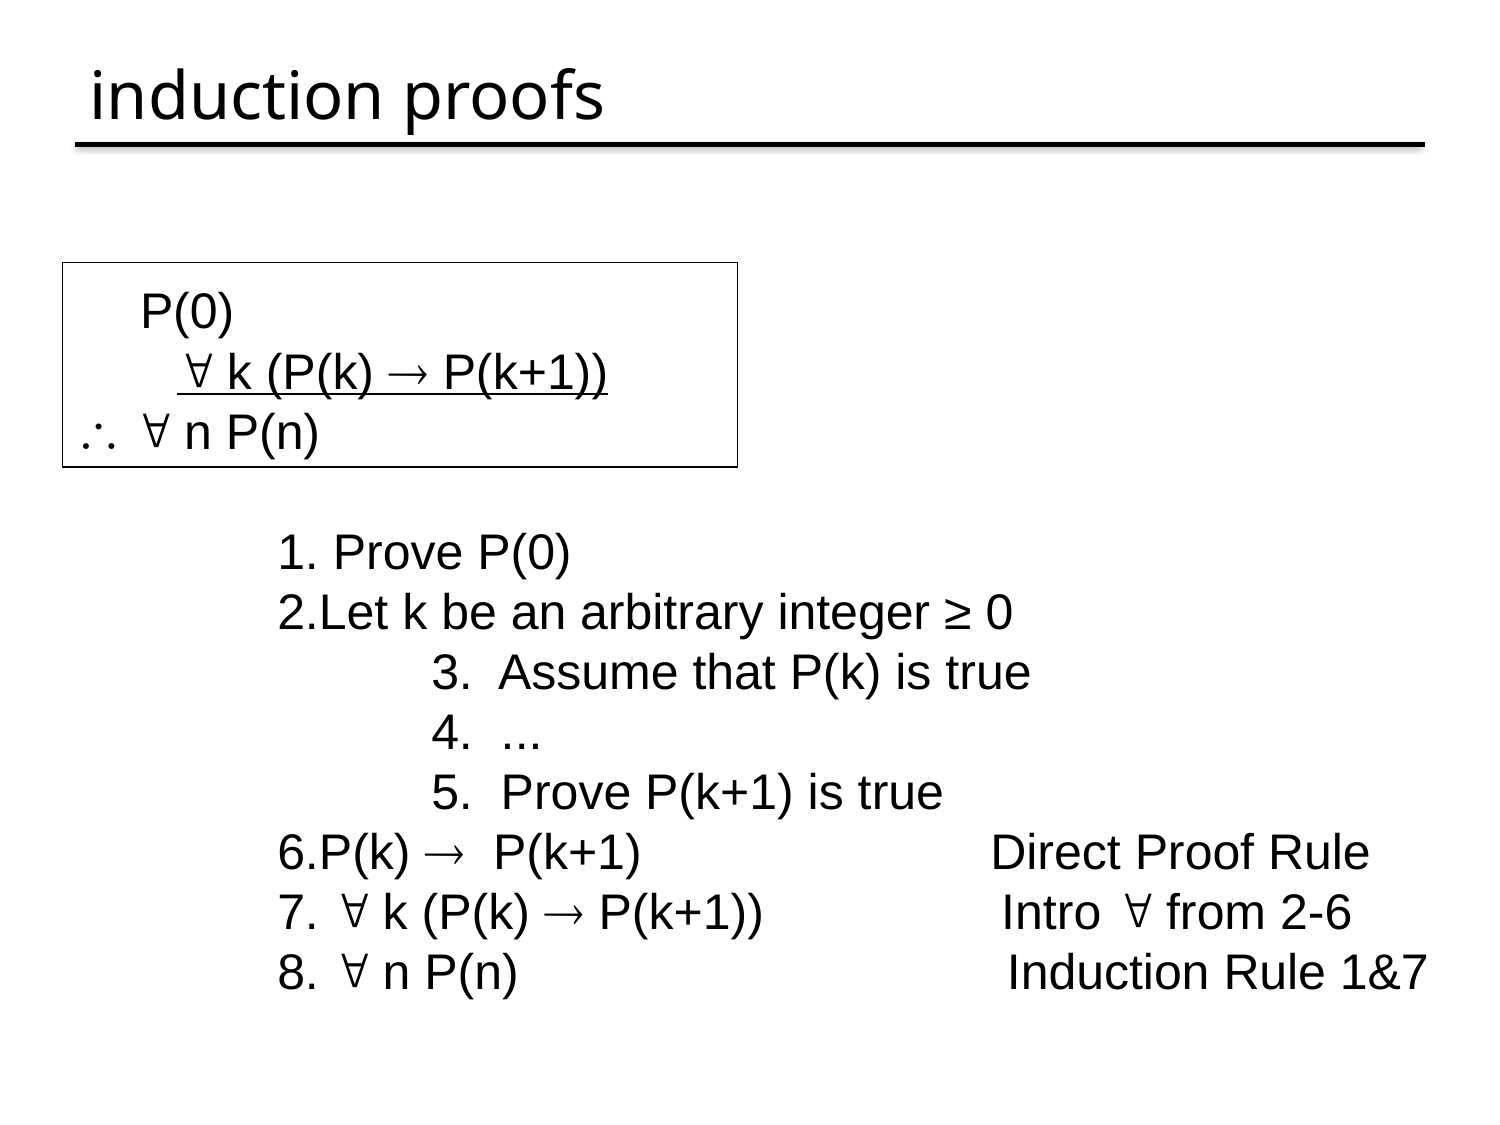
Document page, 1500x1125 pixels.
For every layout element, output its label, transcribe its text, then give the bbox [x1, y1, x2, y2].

text_box P(0)  k (P(k)  P(k+1))   n P(n) [62, 262, 738, 468]
title induction proofs [75, 45, 1425, 145]
text_box 1. Prove P(0) Let k be an arbitrary integer ≥ 0 3. Assume that P(k) is true 4. ... 5. Prove P(k+1) is true P(k)  P(k+1) Direct Proof Rule 7.  k (P(k)  P(k+1)) Intro  from 2-6 8.  n P(n) Induction Rule 1&7 [262, 512, 1450, 1008]
